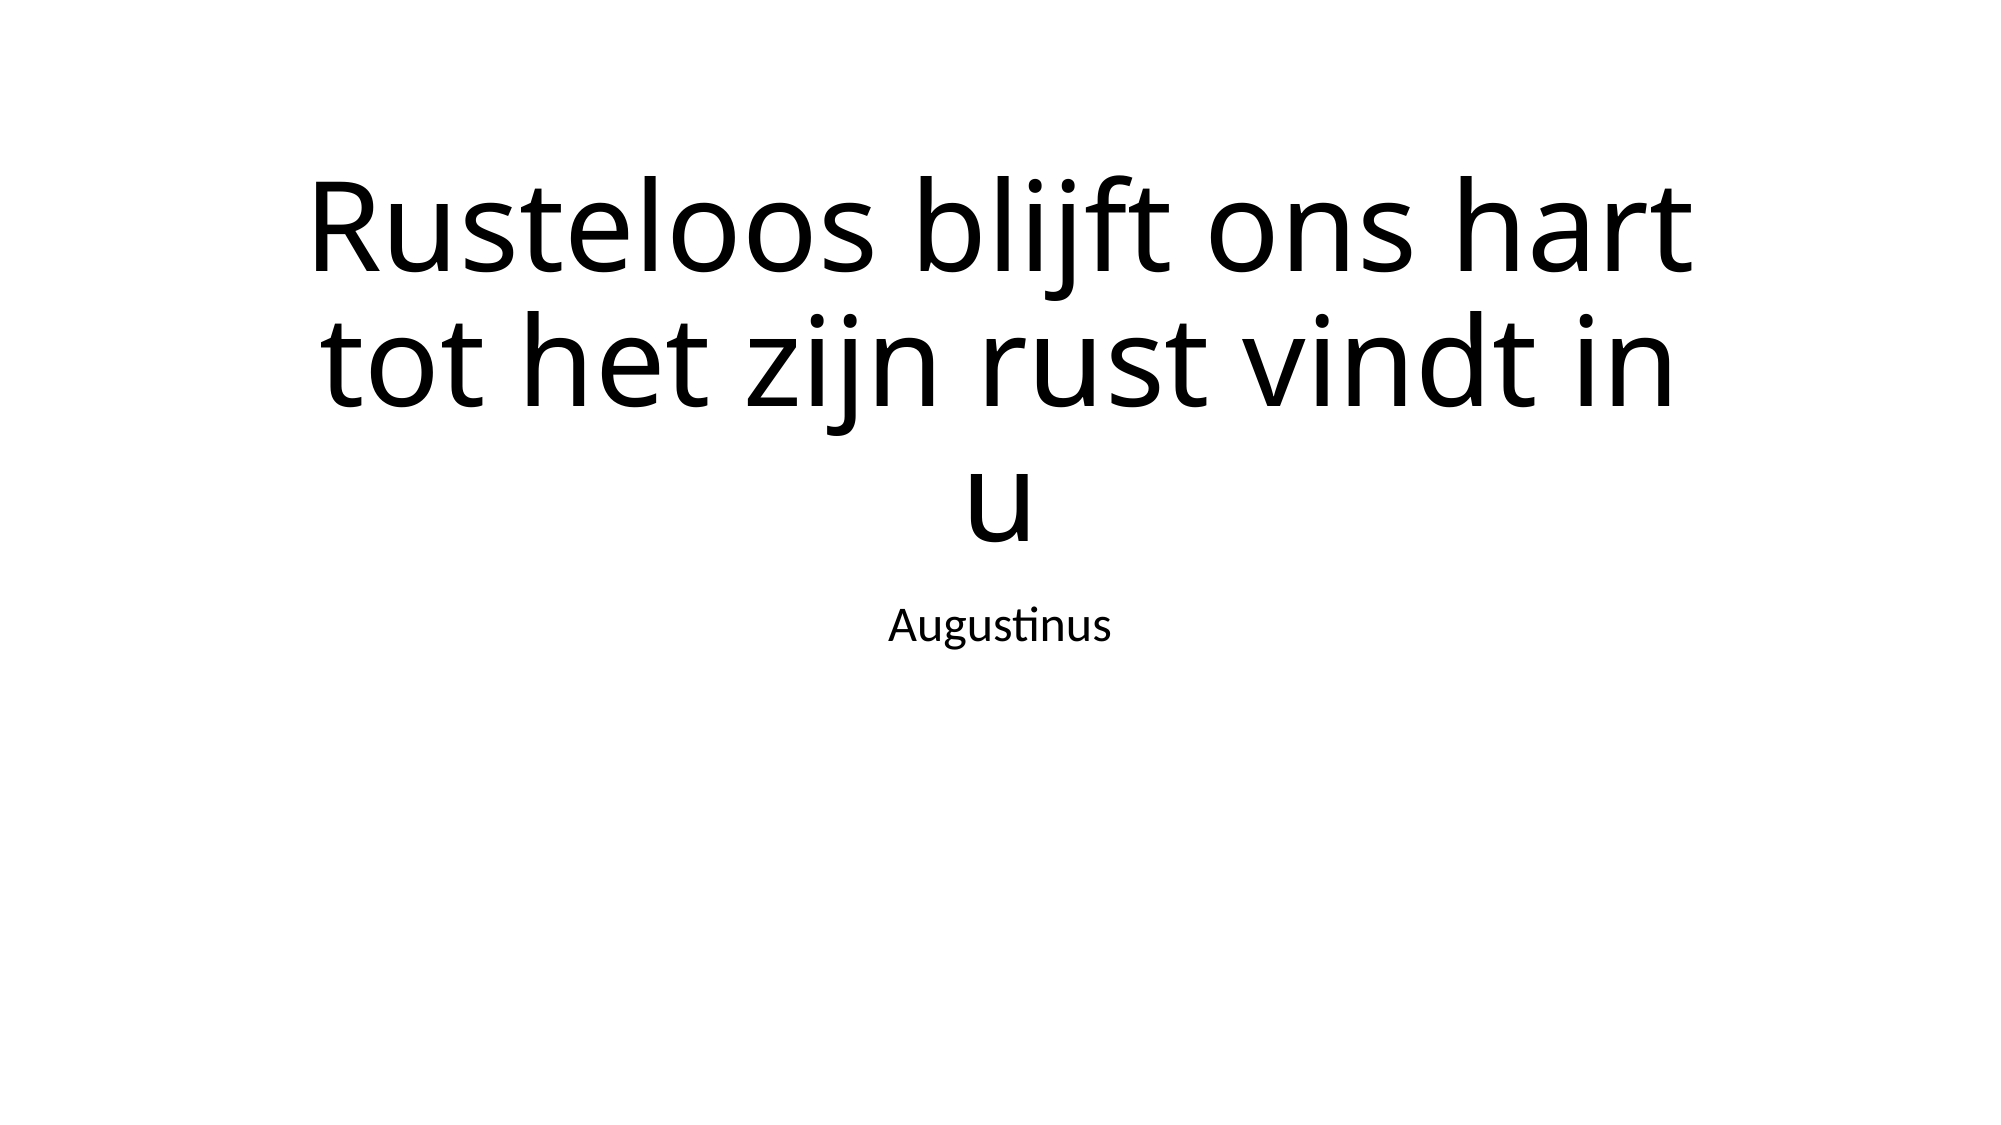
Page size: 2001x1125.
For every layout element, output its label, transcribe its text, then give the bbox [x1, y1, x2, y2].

subtitle Augustinus [249, 590, 1750, 863]
title Rusteloos blijft ons hart tot het zijn rust vindt in u [249, 184, 1750, 576]
